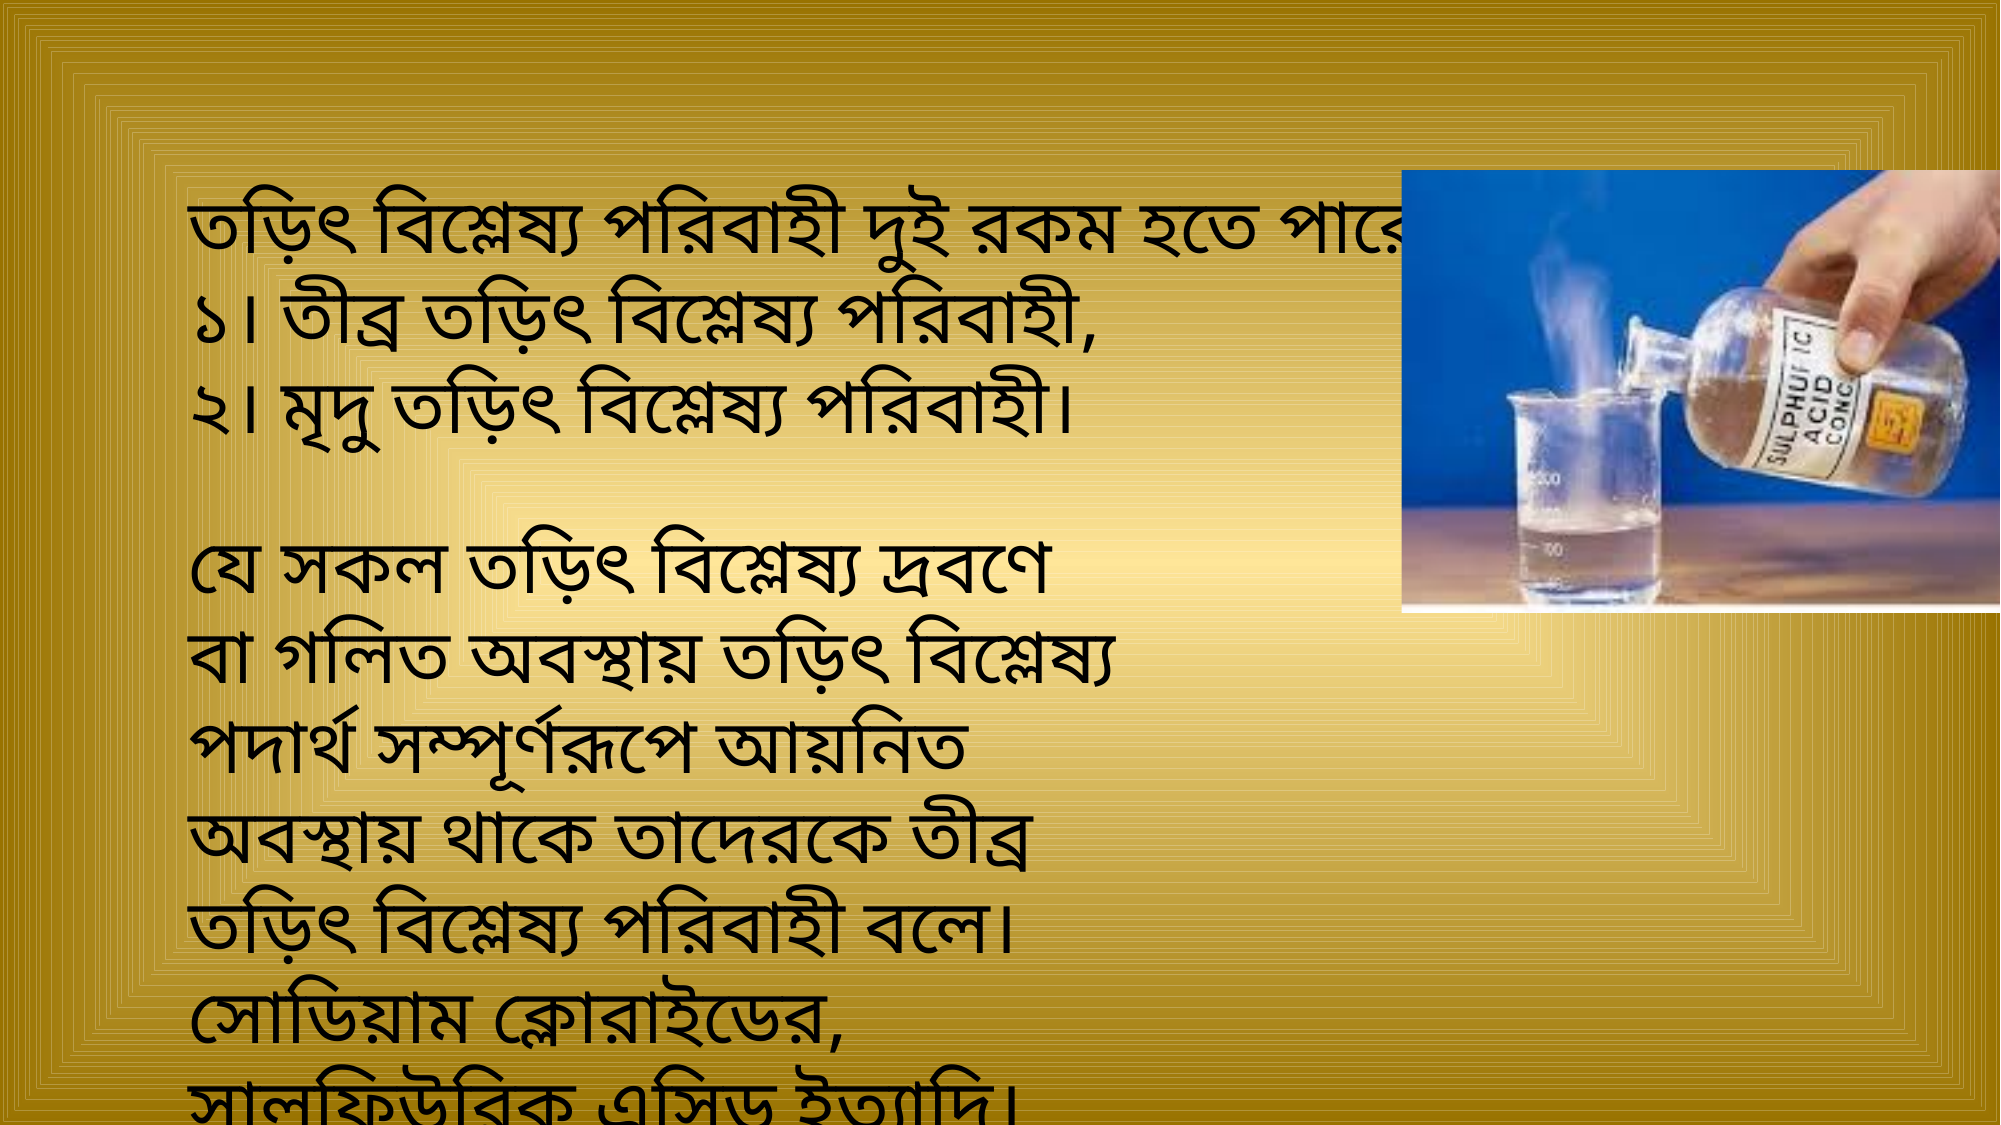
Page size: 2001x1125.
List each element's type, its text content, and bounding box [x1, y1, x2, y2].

text_box যে সকল তড়িৎ বিশ্লেষ্য দ্রবণে বা গলিত অবস্থায় তড়িৎ বিশ্লেষ্য পদার্থ সম্পূর্ণরূপে আয়নিত অবস্থায় থাকে তাদেরকে তীব্র তড়িৎ বিশ্লেষ্য পরিবাহী বলে। সোডিয়াম ক্লোরাইডের, সালফিউরিক এসিড ইত্যাদি। [174, 511, 1150, 1125]
text_box তড়িৎ বিশ্লেষ্য পরিবাহী দুই রকম হতে পারে যথা- ১। তীব্র তড়িৎ বিশ্লেষ্য পরিবাহী, ২। মৃদু তড়িৎ বিশ্লেষ্য পরিবাহী। [174, 170, 1401, 456]
picture [1401, 170, 2000, 613]
